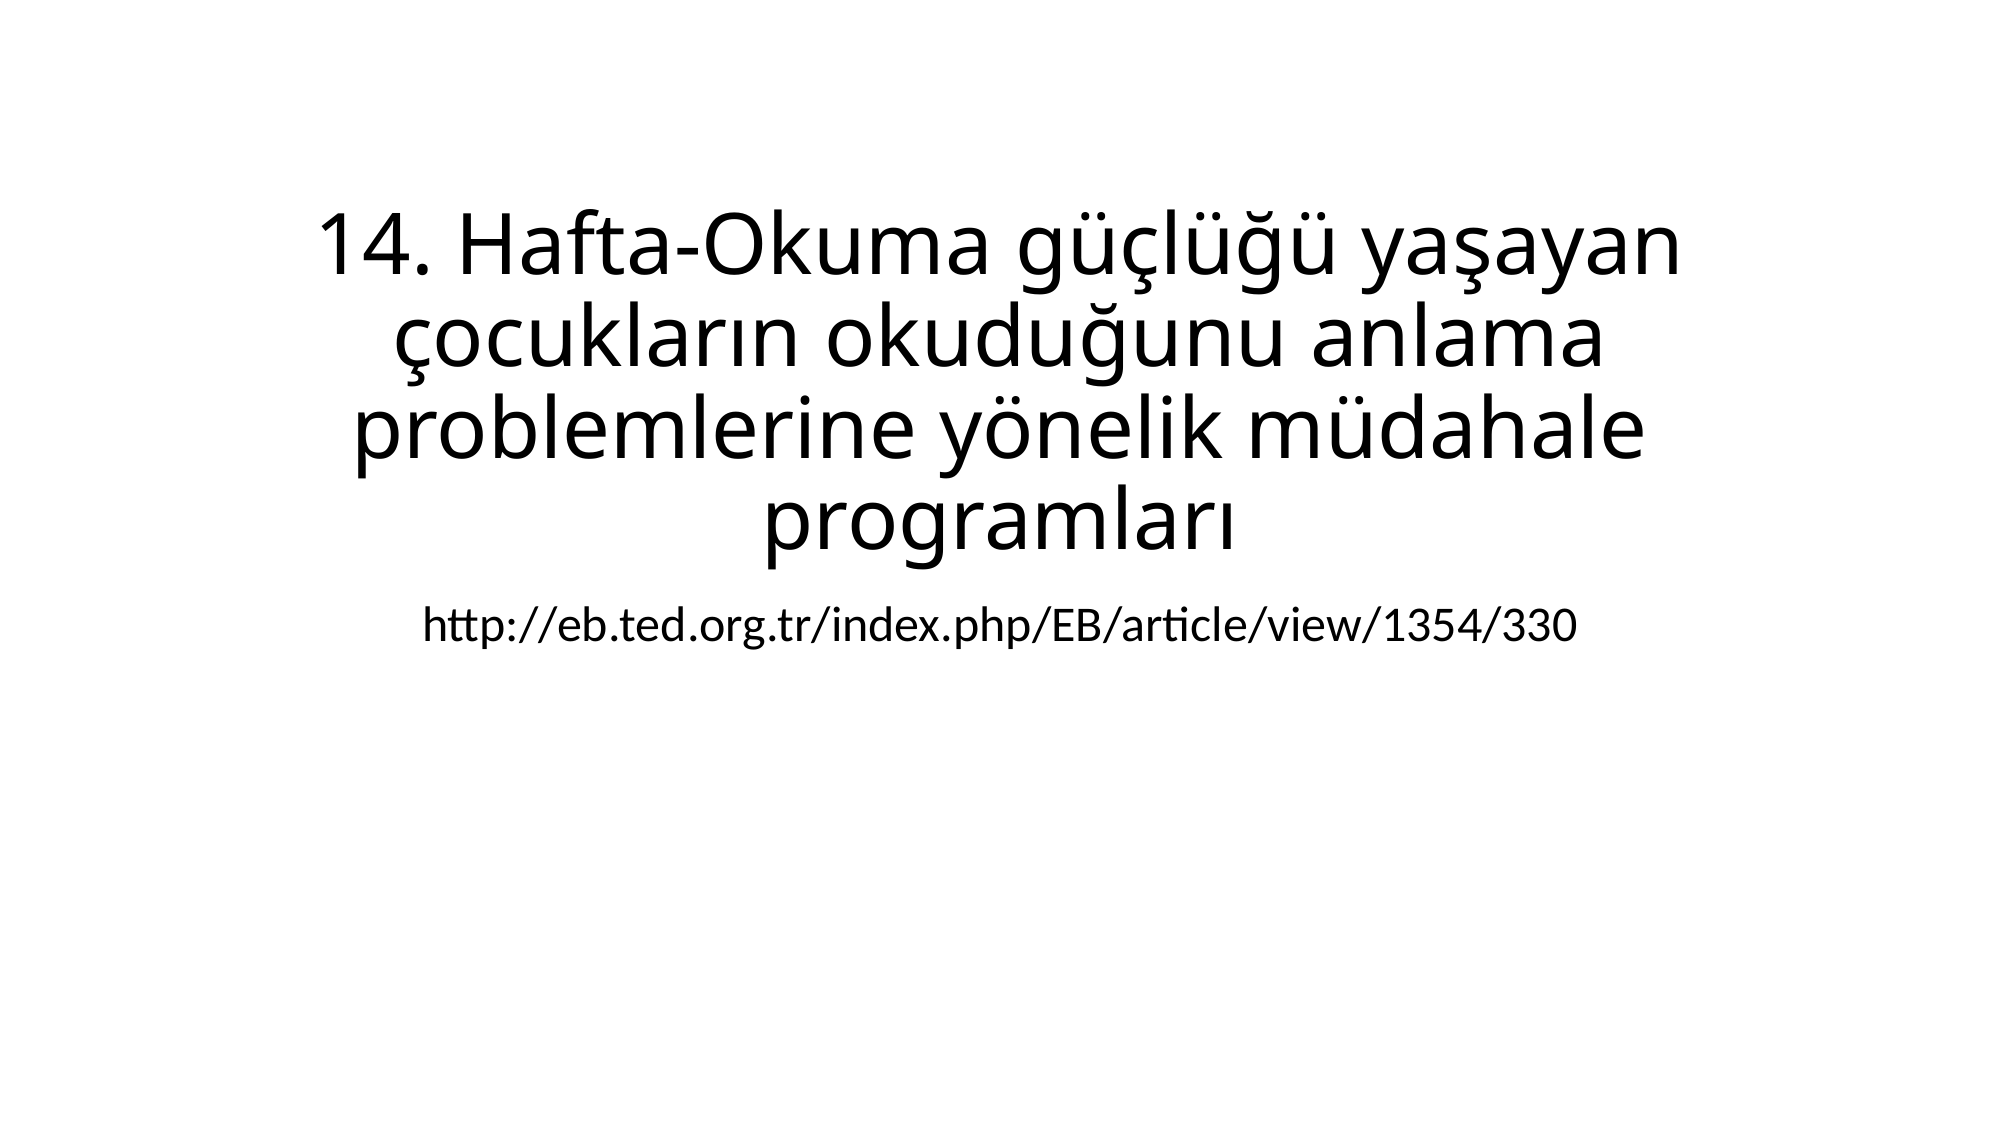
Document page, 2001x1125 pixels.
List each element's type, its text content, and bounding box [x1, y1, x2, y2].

subtitle http://eb.ted.org.tr/index.php/EB/article/view/1354/330 [249, 590, 1750, 863]
title 14. Hafta-Okuma güçlüğü yaşayan çocukların okuduğunu anlama problemlerine yönelik müdahale programları [249, 184, 1750, 576]
